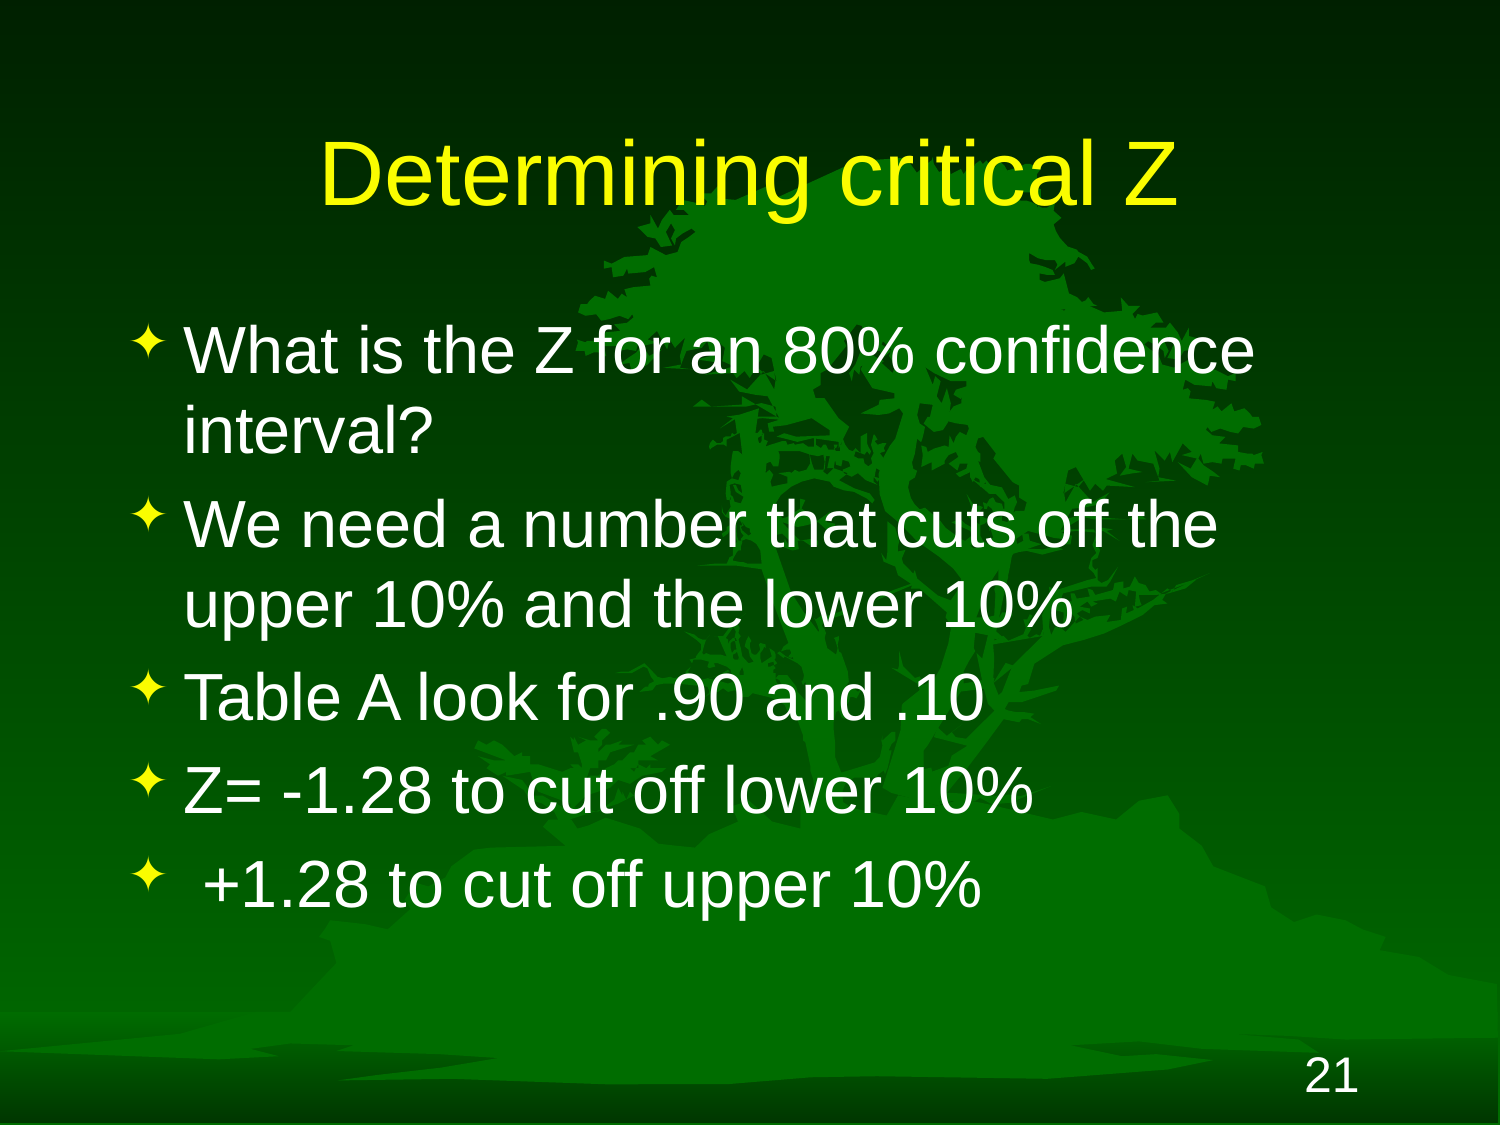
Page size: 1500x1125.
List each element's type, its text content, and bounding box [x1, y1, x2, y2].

title Determining critical Z [111, 74, 1388, 263]
list What is the Z for an 80% confidence interval? We need a number that cuts off the upper 10% and the lower 10% Table A look for .90 and .10 Z= -1.28 to cut off lower 10% +1.28 to cut off upper 10% [111, 299, 1388, 976]
